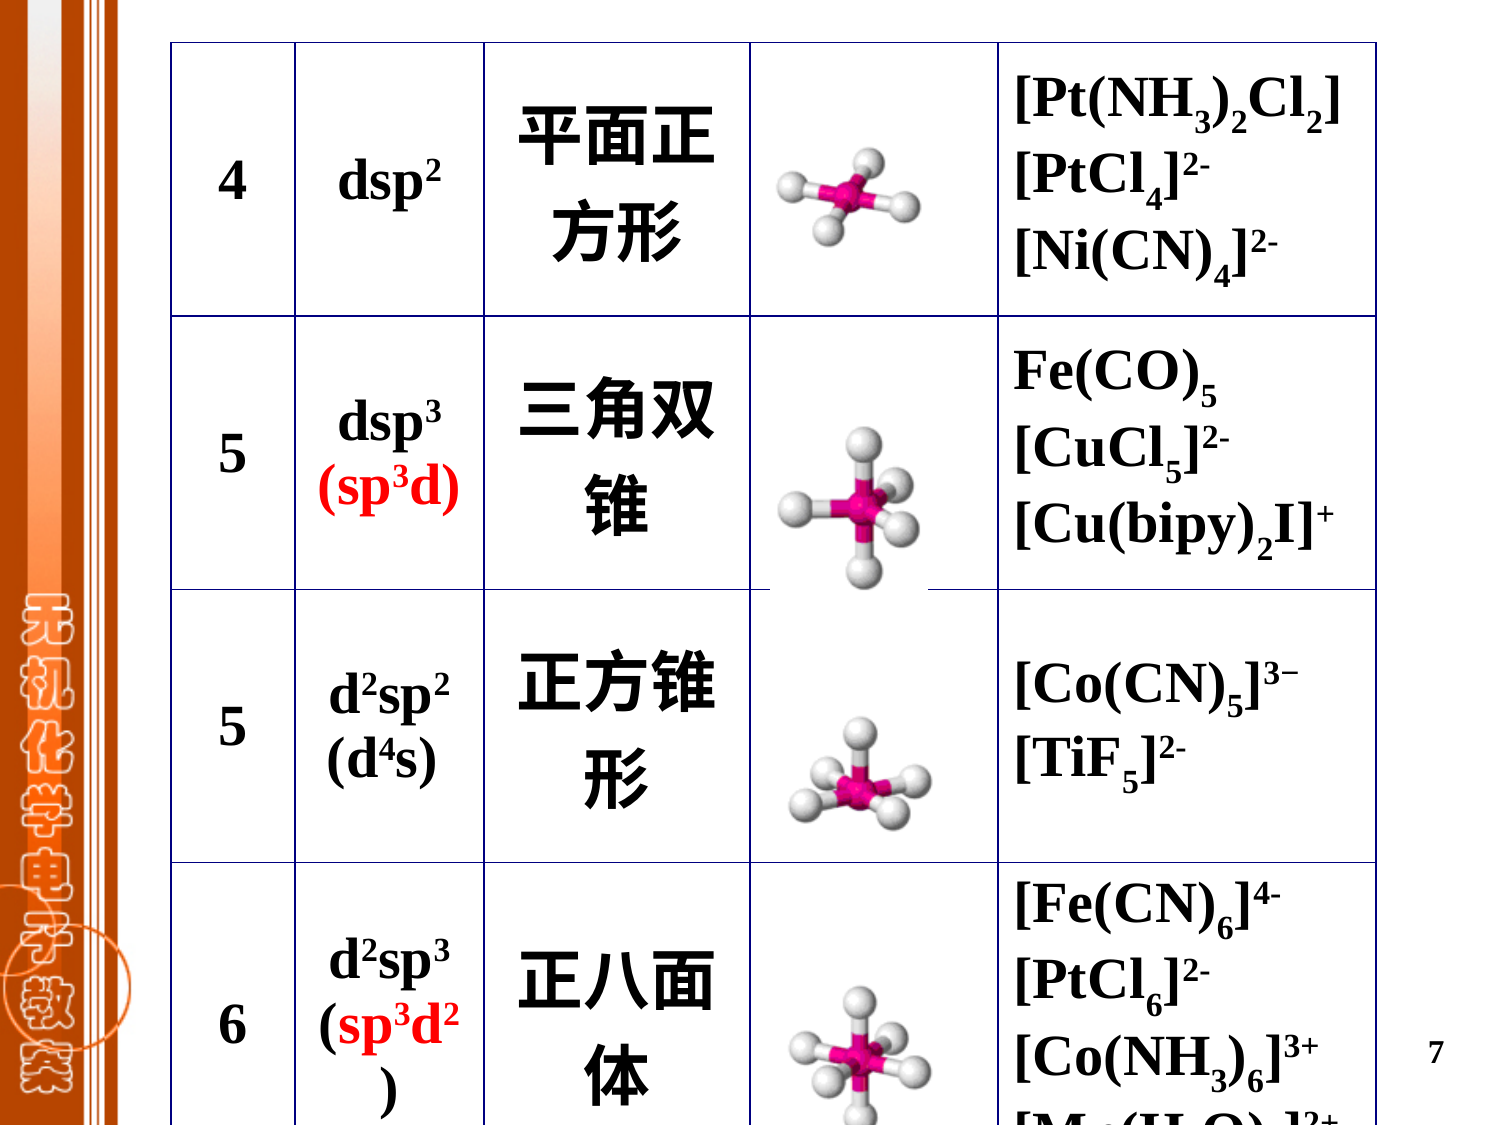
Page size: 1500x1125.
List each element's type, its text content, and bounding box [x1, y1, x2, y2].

picture [770, 419, 928, 599]
table_header 平面正方形 [485, 43, 749, 315]
table_cell 正八面体 [485, 863, 749, 1125]
picture [782, 979, 940, 1125]
table_cell [Fe(CN)6]4- [PtCl6]2- [Co(NH3)6]3+ [Mn(H2O)6]2+ [999, 863, 1375, 1125]
table_cell [751, 590, 997, 862]
table_cell [Co(CN)5]3− [TiF5]2- [999, 590, 1375, 862]
table_cell d2sp2 (d4s) [296, 590, 483, 862]
table_cell 6 [172, 863, 294, 1125]
picture [770, 141, 928, 255]
table_cell dsp3 (sp3d) [296, 317, 483, 589]
text_box [1387, 1023, 1468, 1099]
table_header dsp2 [296, 43, 483, 315]
table_cell Fe(CO)5 [CuCl5]2- [Cu(bipy)2I]+ [999, 317, 1375, 589]
table_header [751, 43, 997, 315]
picture [0, 0, 1500, 1125]
table_cell 正方锥形 [485, 590, 749, 862]
table_header [Pt(NH3)2Cl2] [PtCl4]2- [Ni(CN)4]2- [999, 43, 1375, 315]
table_cell 三角双锥 [485, 317, 749, 589]
picture [782, 710, 940, 838]
table_cell [751, 863, 997, 1125]
table_cell d2sp3 (sp3d2) [296, 863, 483, 1125]
table_cell [751, 317, 997, 589]
table_header 4 [172, 43, 294, 315]
table_cell 5 [172, 590, 294, 862]
table_cell 5 [172, 317, 294, 589]
